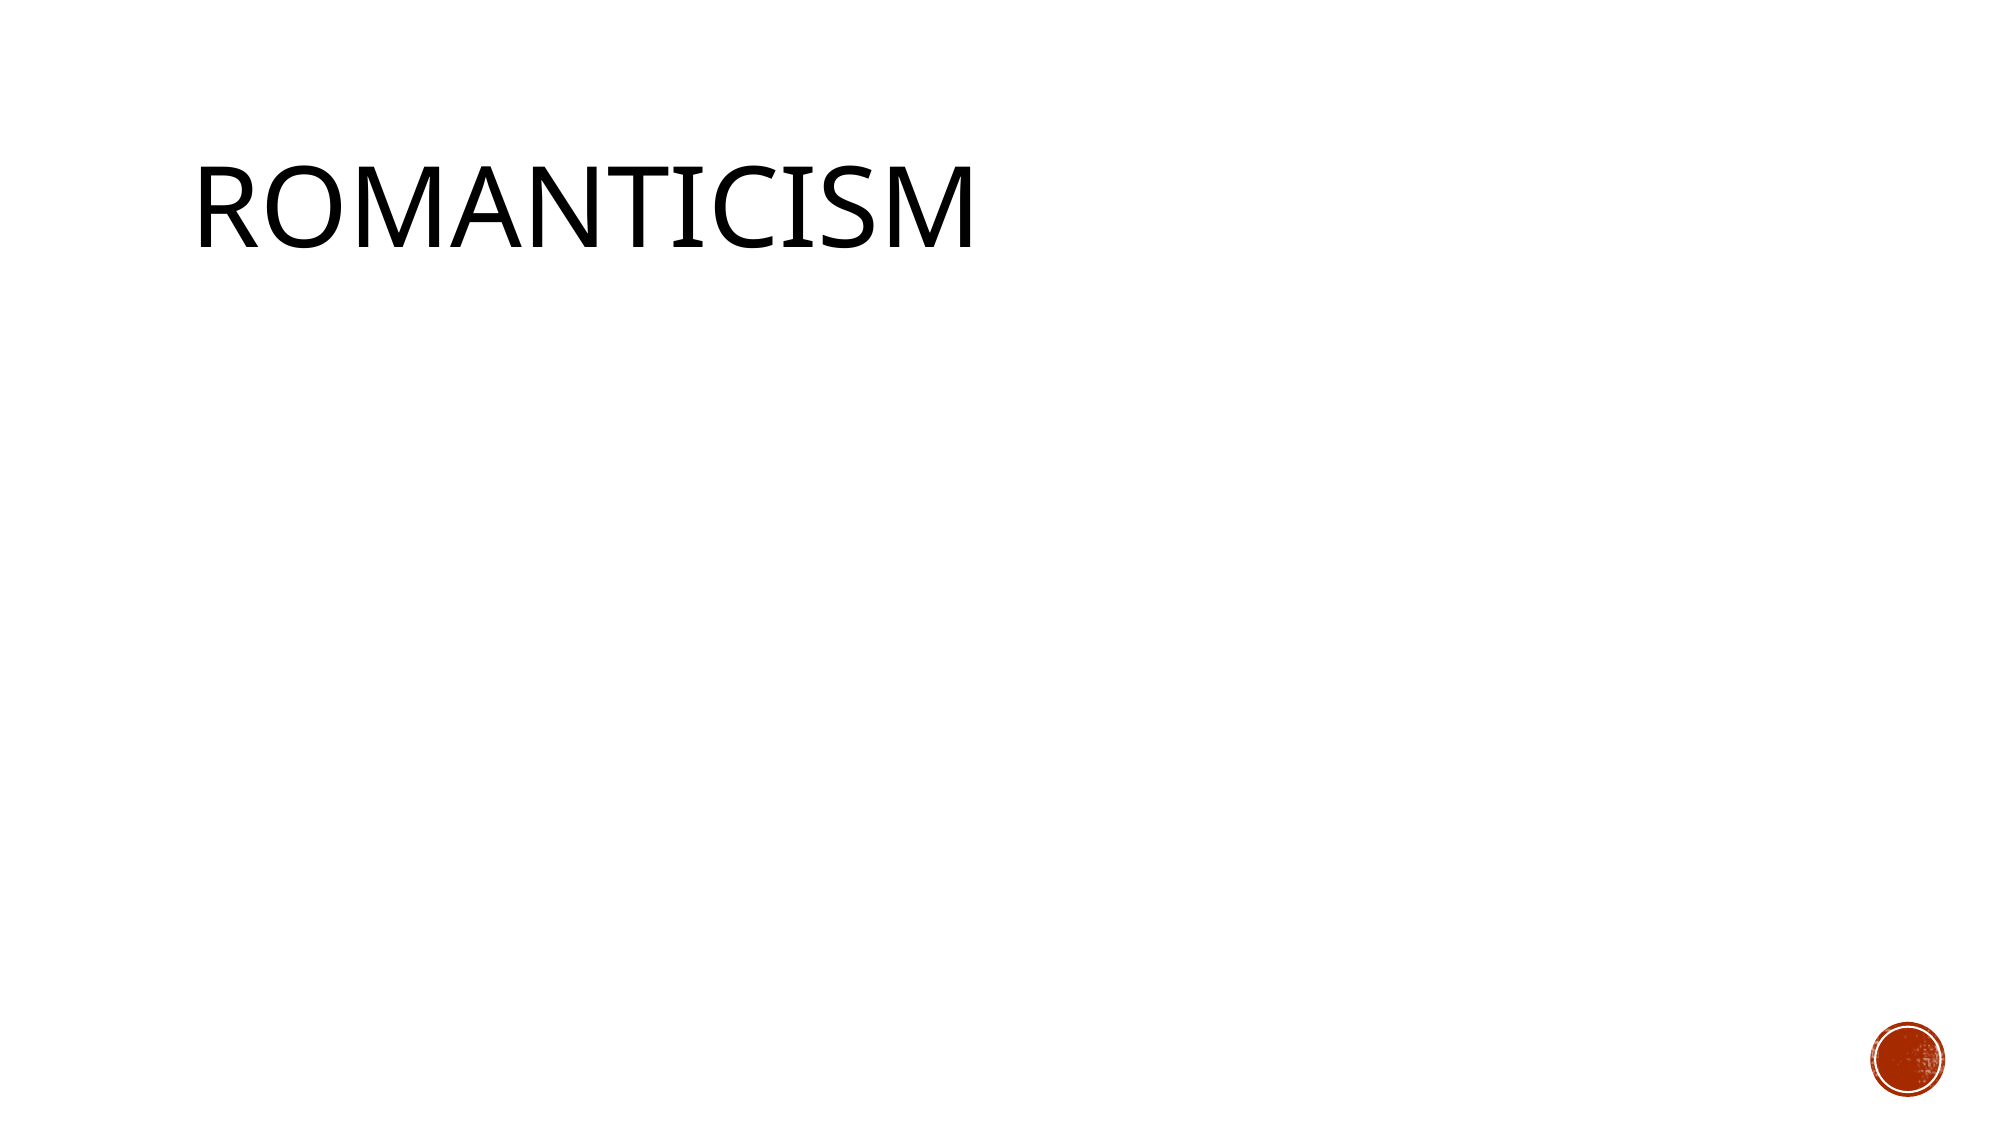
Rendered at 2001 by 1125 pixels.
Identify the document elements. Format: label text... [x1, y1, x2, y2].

title Romanticism [175, 79, 1826, 344]
